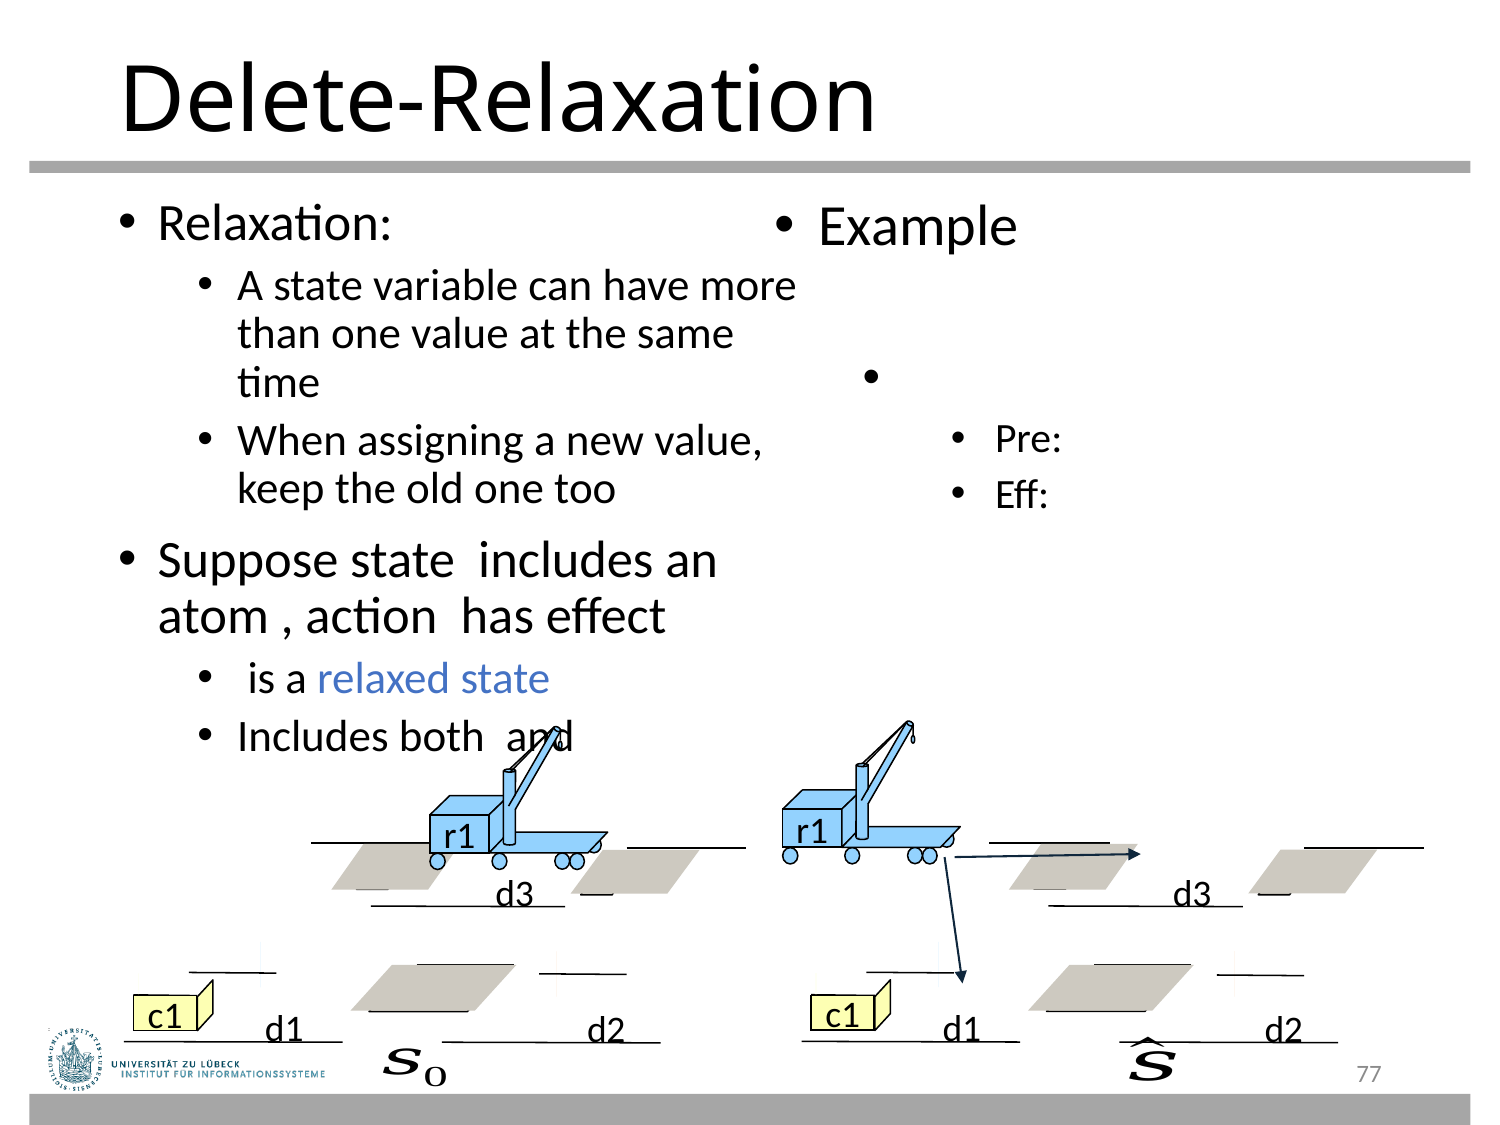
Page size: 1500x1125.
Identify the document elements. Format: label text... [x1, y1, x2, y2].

title Delete-Relaxation [103, 42, 1397, 161]
slide_number 77 [1059, 1043, 1397, 1103]
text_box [123, 718, 747, 1043]
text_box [782, 713, 1424, 1043]
